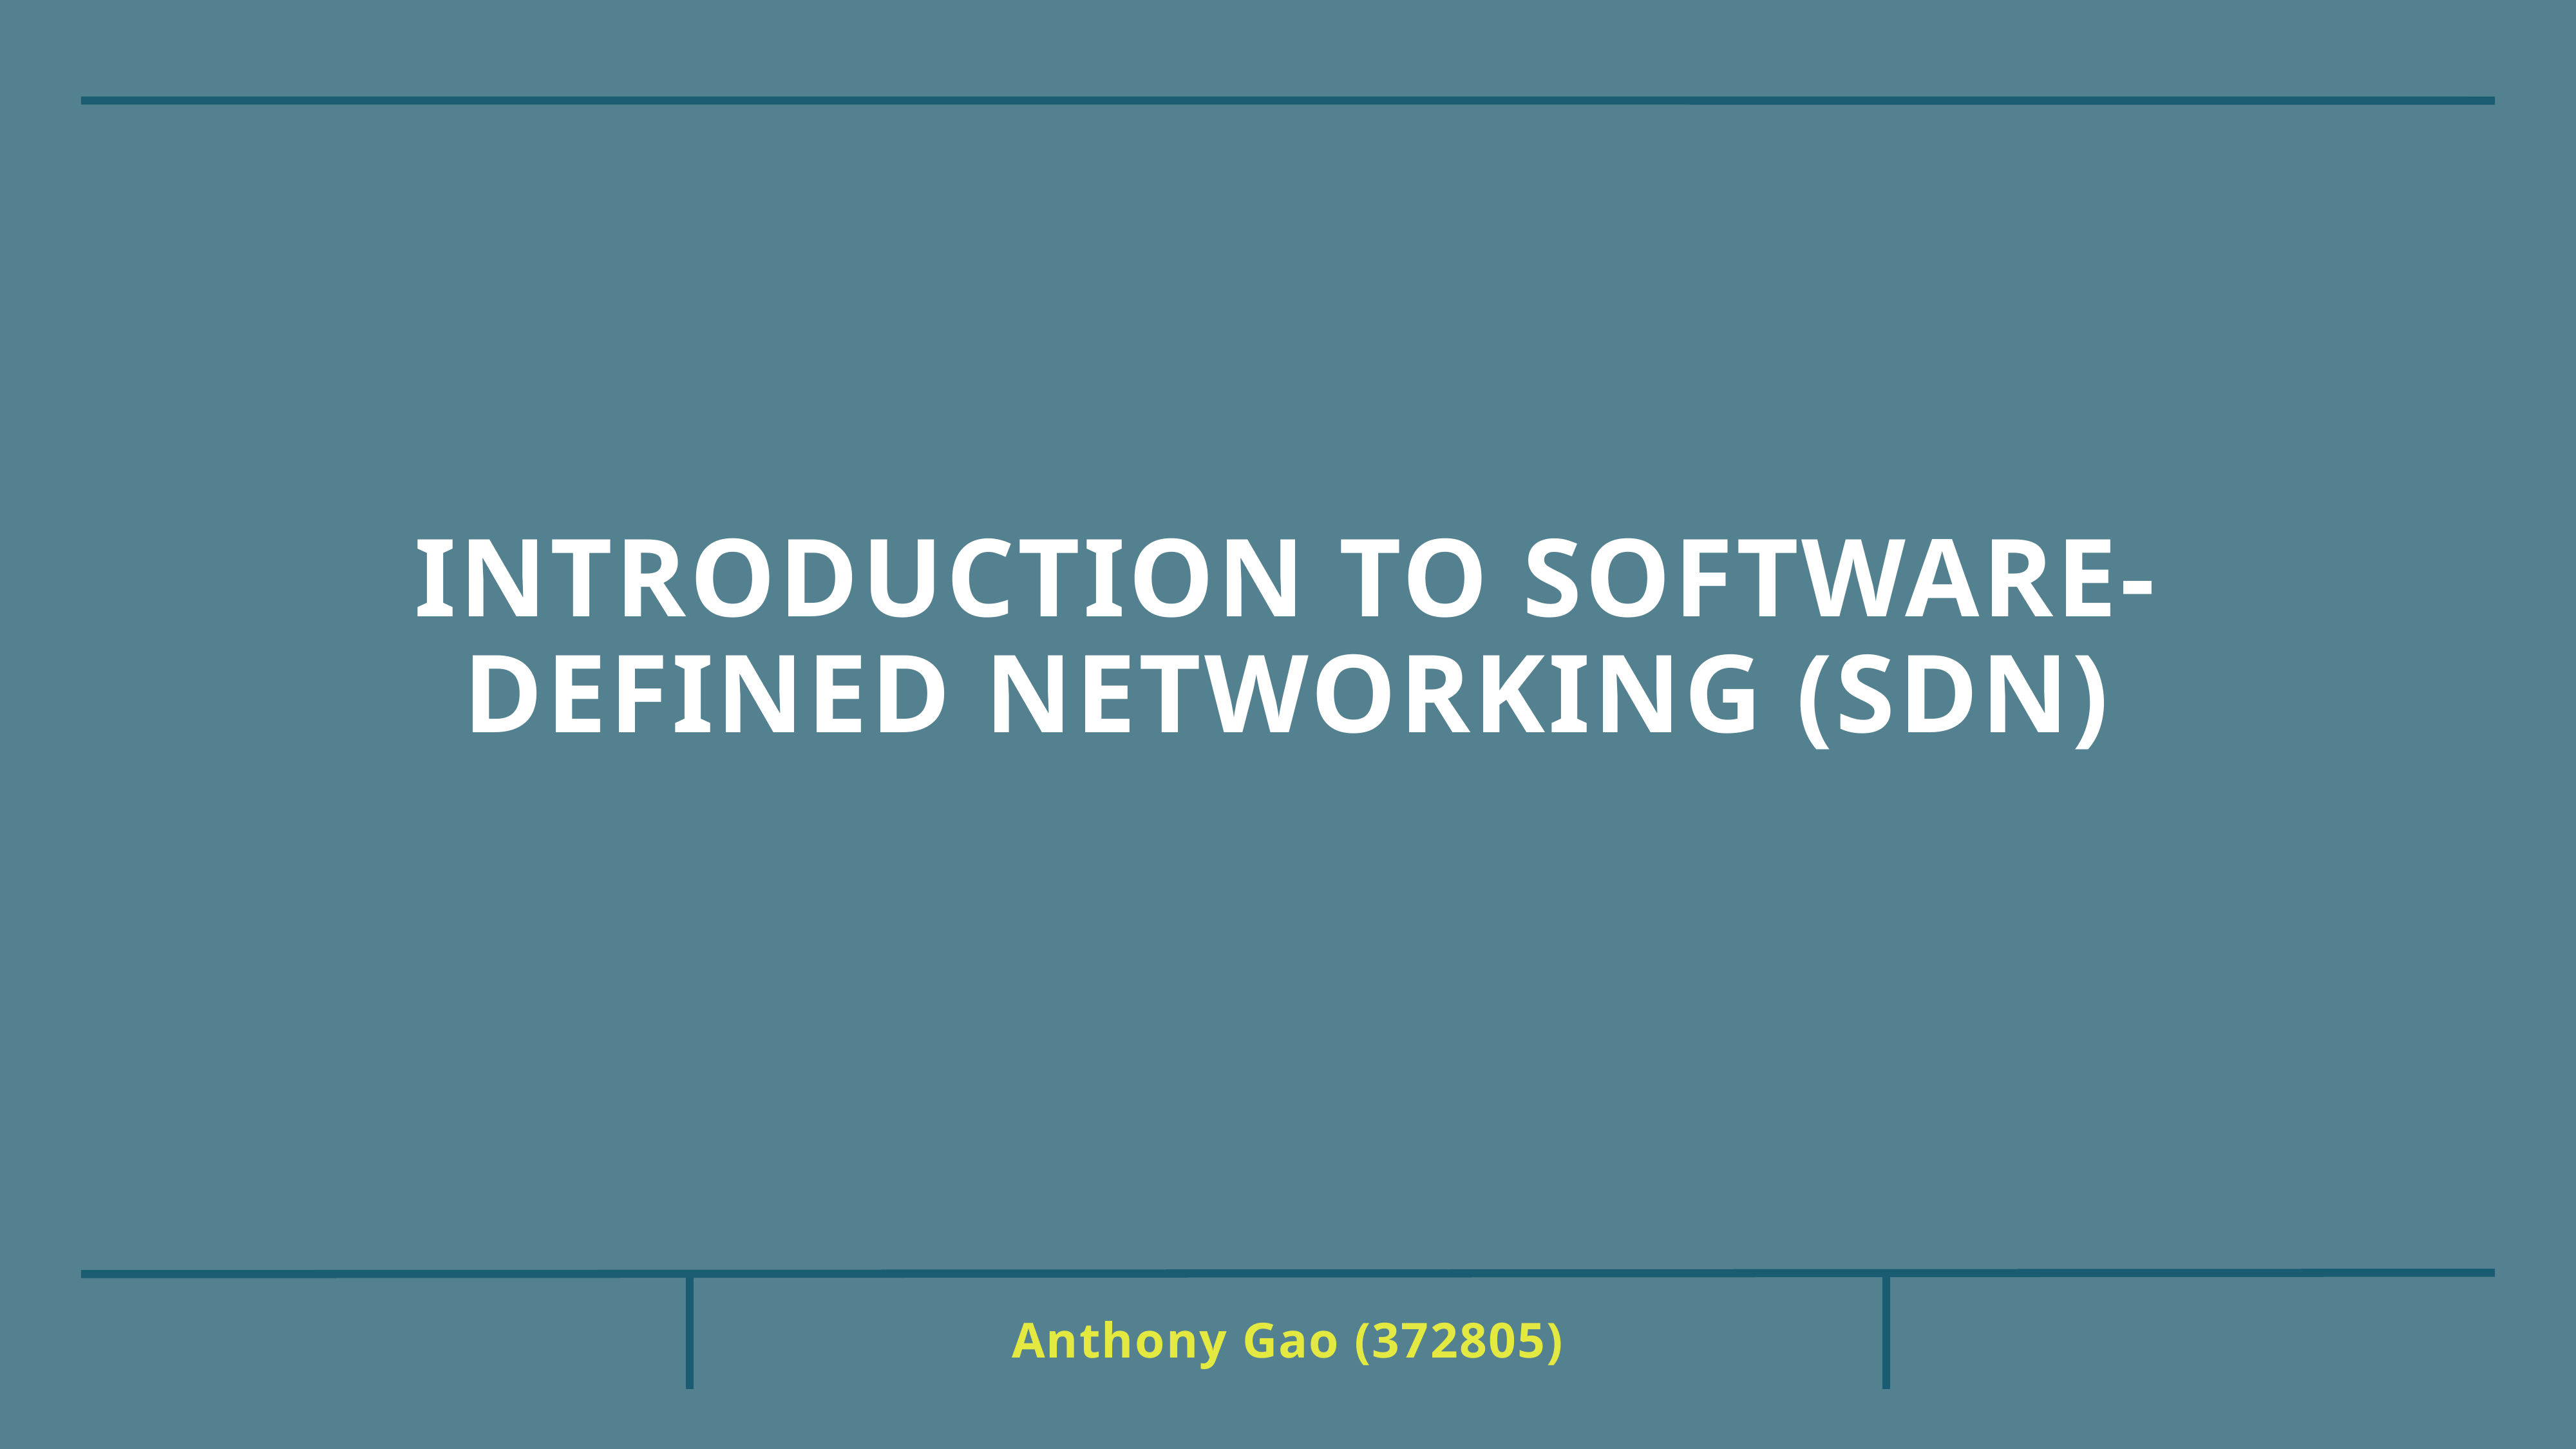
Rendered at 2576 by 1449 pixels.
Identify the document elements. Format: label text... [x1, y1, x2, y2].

title Introduction to Software-Defined Networking (SDN) [220, 517, 2355, 932]
list Anthony Gao (372805) [734, 1292, 1842, 1368]
